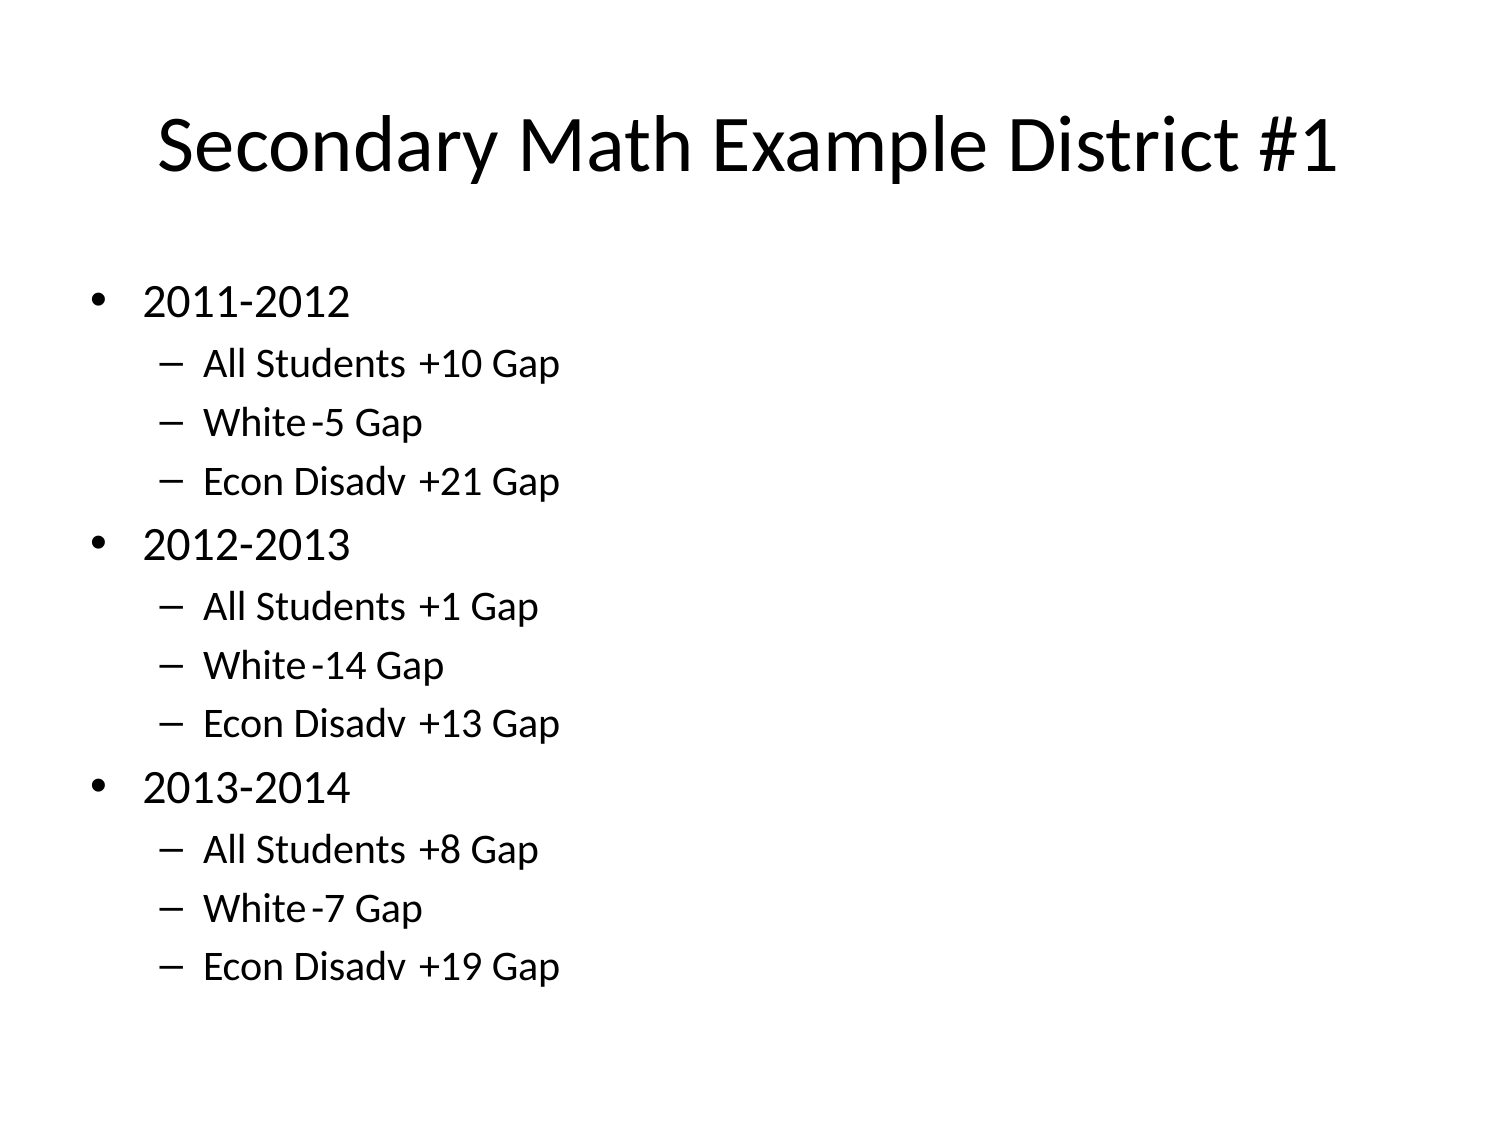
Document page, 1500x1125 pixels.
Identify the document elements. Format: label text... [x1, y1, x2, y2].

title Secondary Math Example District #1 [75, 45, 1425, 233]
list 2011-2012 All Students +10 Gap White -5 Gap Econ Disadv +21 Gap 2012-2013 All Students +1 Gap White -14 Gap Econ Disadv +13 Gap 2013-2014 All Students +8 Gap White -7 Gap Econ Disadv +19 Gap [75, 262, 1425, 1005]
